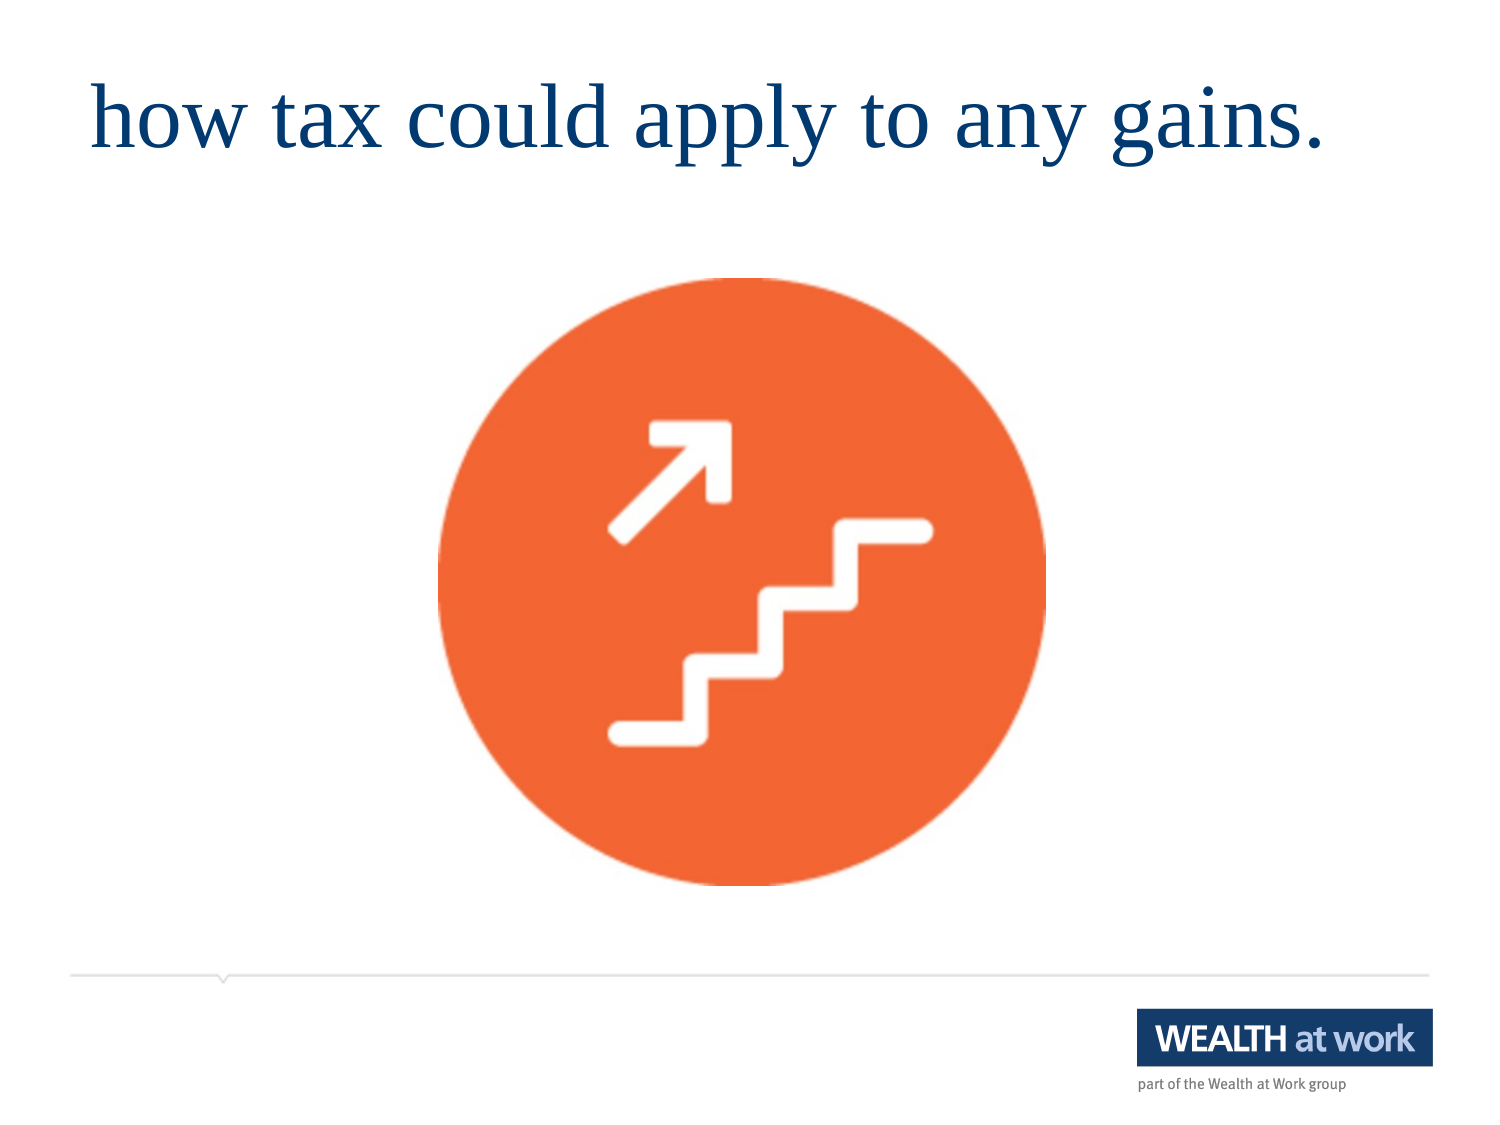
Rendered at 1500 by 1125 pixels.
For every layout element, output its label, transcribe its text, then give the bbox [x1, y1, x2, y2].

picture [0, 0, 1500, 1125]
text_box how tax could apply to any gains. [76, 47, 1472, 173]
